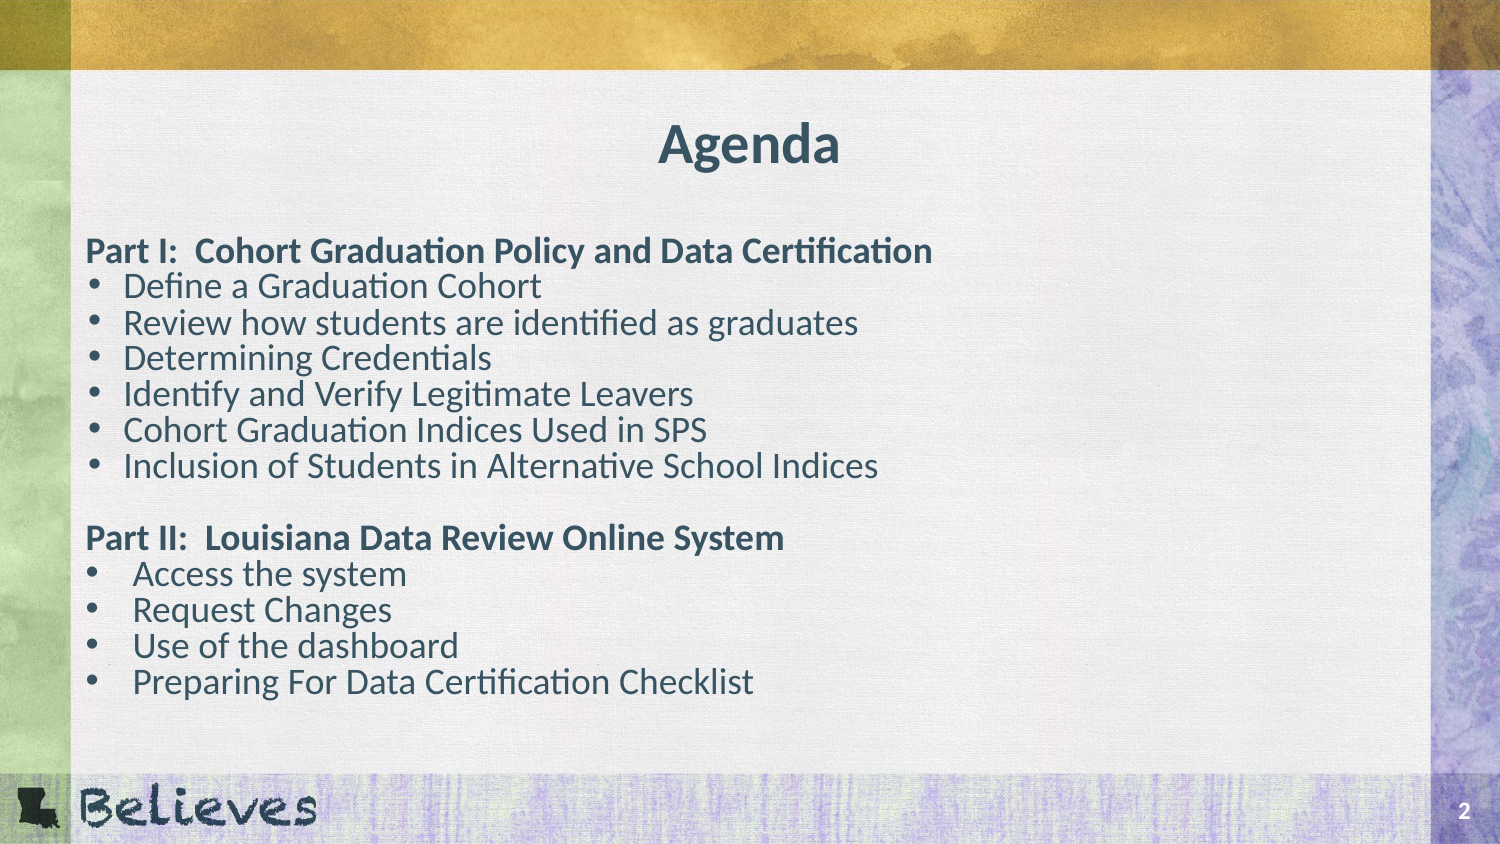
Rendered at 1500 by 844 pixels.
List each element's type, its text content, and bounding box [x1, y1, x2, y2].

picture [0, 0, 1500, 844]
title Agenda [70, 69, 1430, 219]
list Part I: Cohort Graduation Policy and Data Certification Define a Graduation Cohort Review how students are identified as graduates Determining Credentials Identify and Verify Legitimate Leavers Cohort Graduation Indices Used in SPS Inclusion of Students in Alternative School Indices Part II: Louisiana Data Review Online System Access the system Request Changes Use of the dashboard Preparing For Data Certification Checklist [70, 219, 1430, 772]
